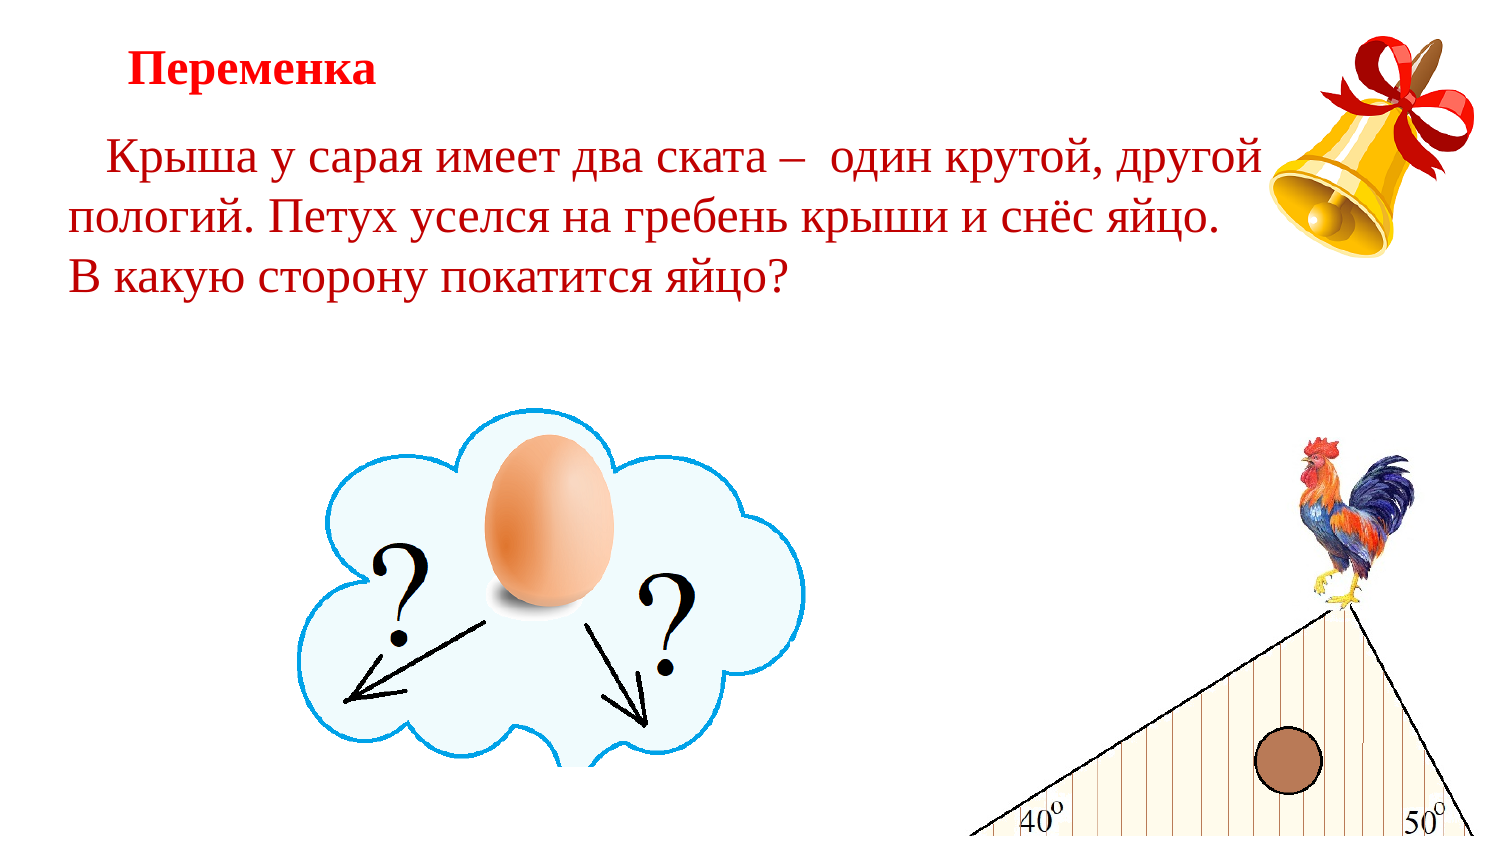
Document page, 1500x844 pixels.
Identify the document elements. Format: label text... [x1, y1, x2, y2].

picture [962, 429, 1486, 836]
picture [289, 398, 822, 767]
subtitle Крыша у сарая имеет два ската – один крутой, другой пологий. Петух уселся на гребень крыши и снёс яйцо. В какую сторону покатится яйцо? [53, 114, 1500, 800]
picture [1269, 36, 1474, 258]
title Переменка [112, 32, 1376, 103]
picture [302, 414, 800, 767]
